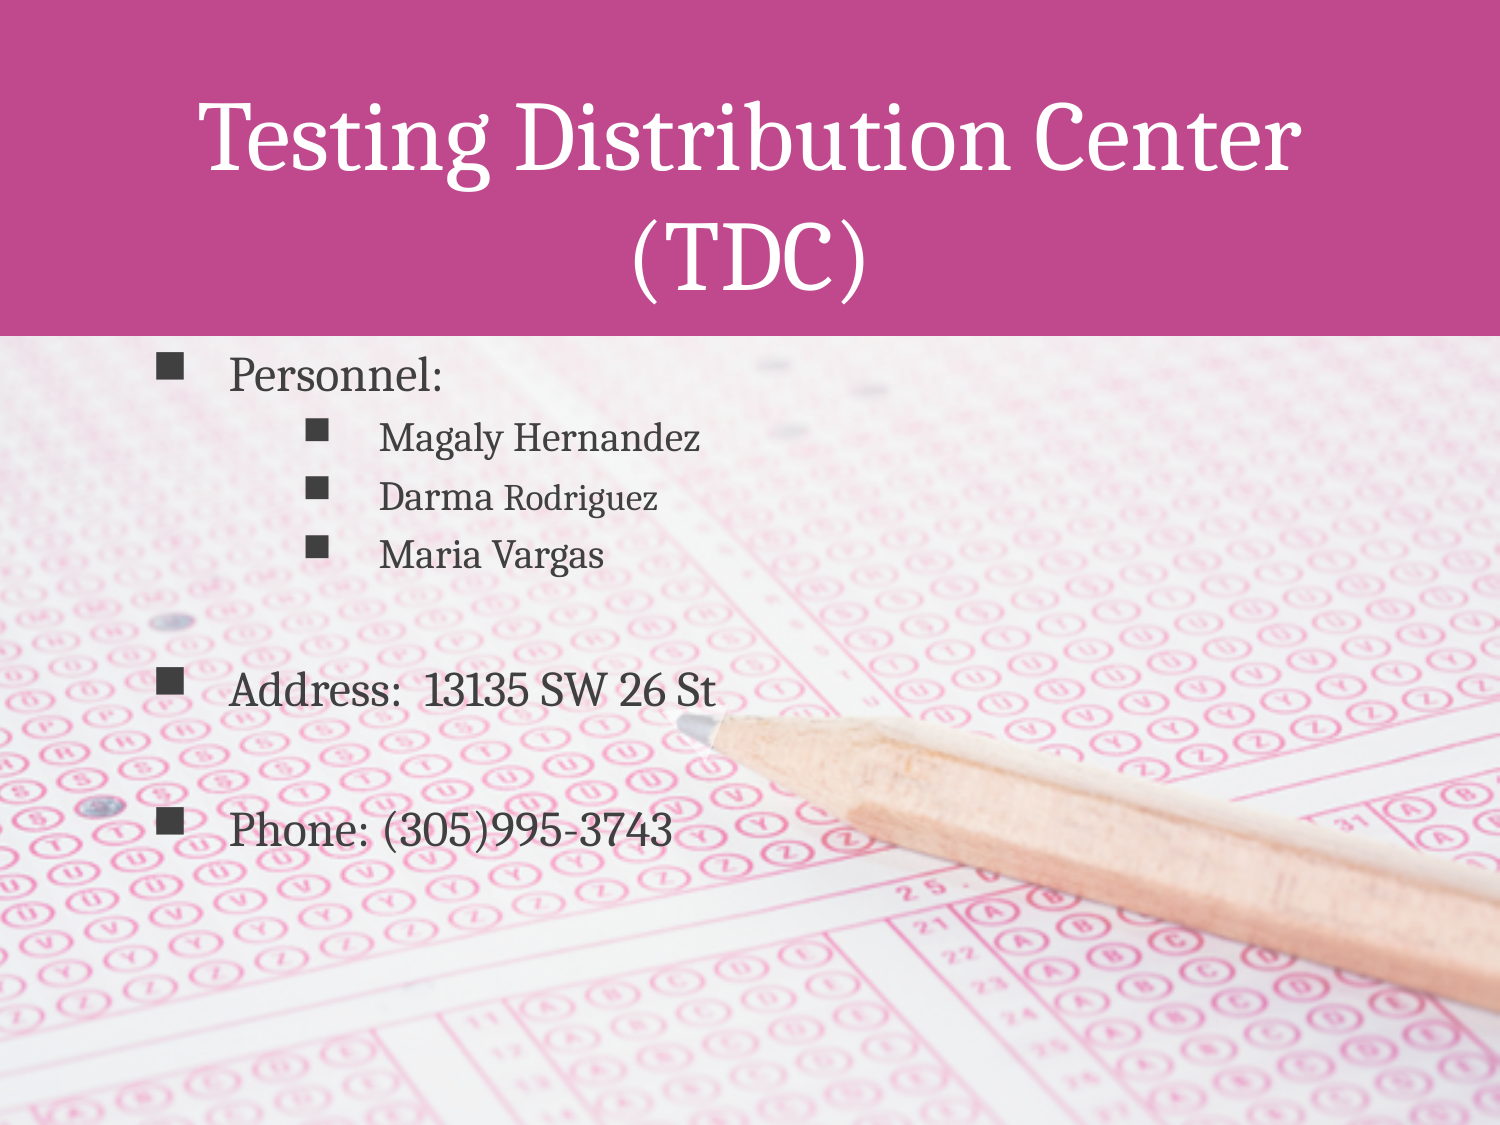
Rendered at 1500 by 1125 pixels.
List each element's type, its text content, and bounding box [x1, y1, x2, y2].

title Testing Distribution Center (TDC) [90, 71, 1410, 309]
list Personnel: Magaly Hernandez Darma Rodriguez Maria Vargas Address: 13135 SW 26 St Phone: (305)995-3743 [137, 334, 1363, 983]
